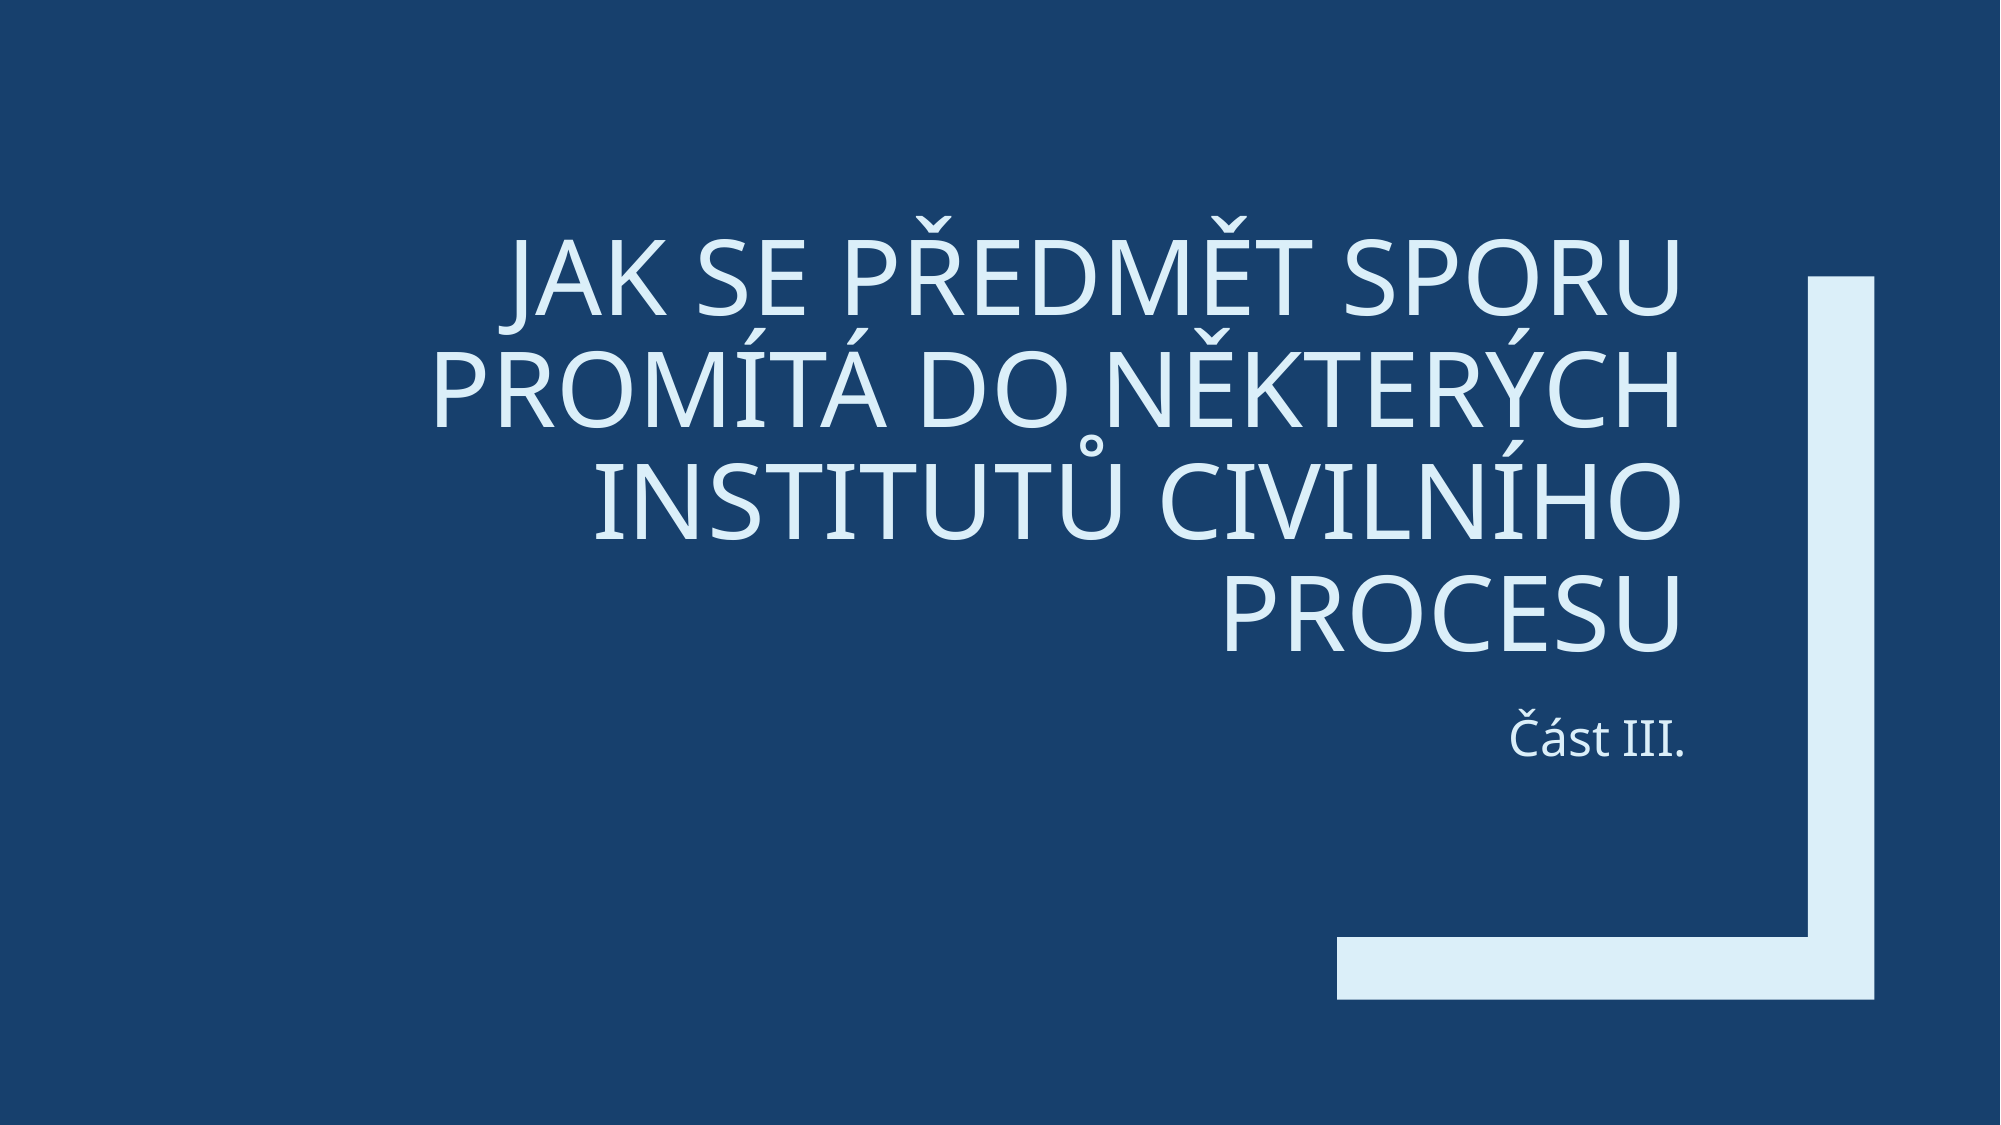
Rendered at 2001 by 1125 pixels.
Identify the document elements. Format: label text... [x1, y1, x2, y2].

list Část III. [125, 691, 1703, 880]
title Jak se předmět sporu promítá do některých institutů civilního procesu [125, 213, 1703, 682]
